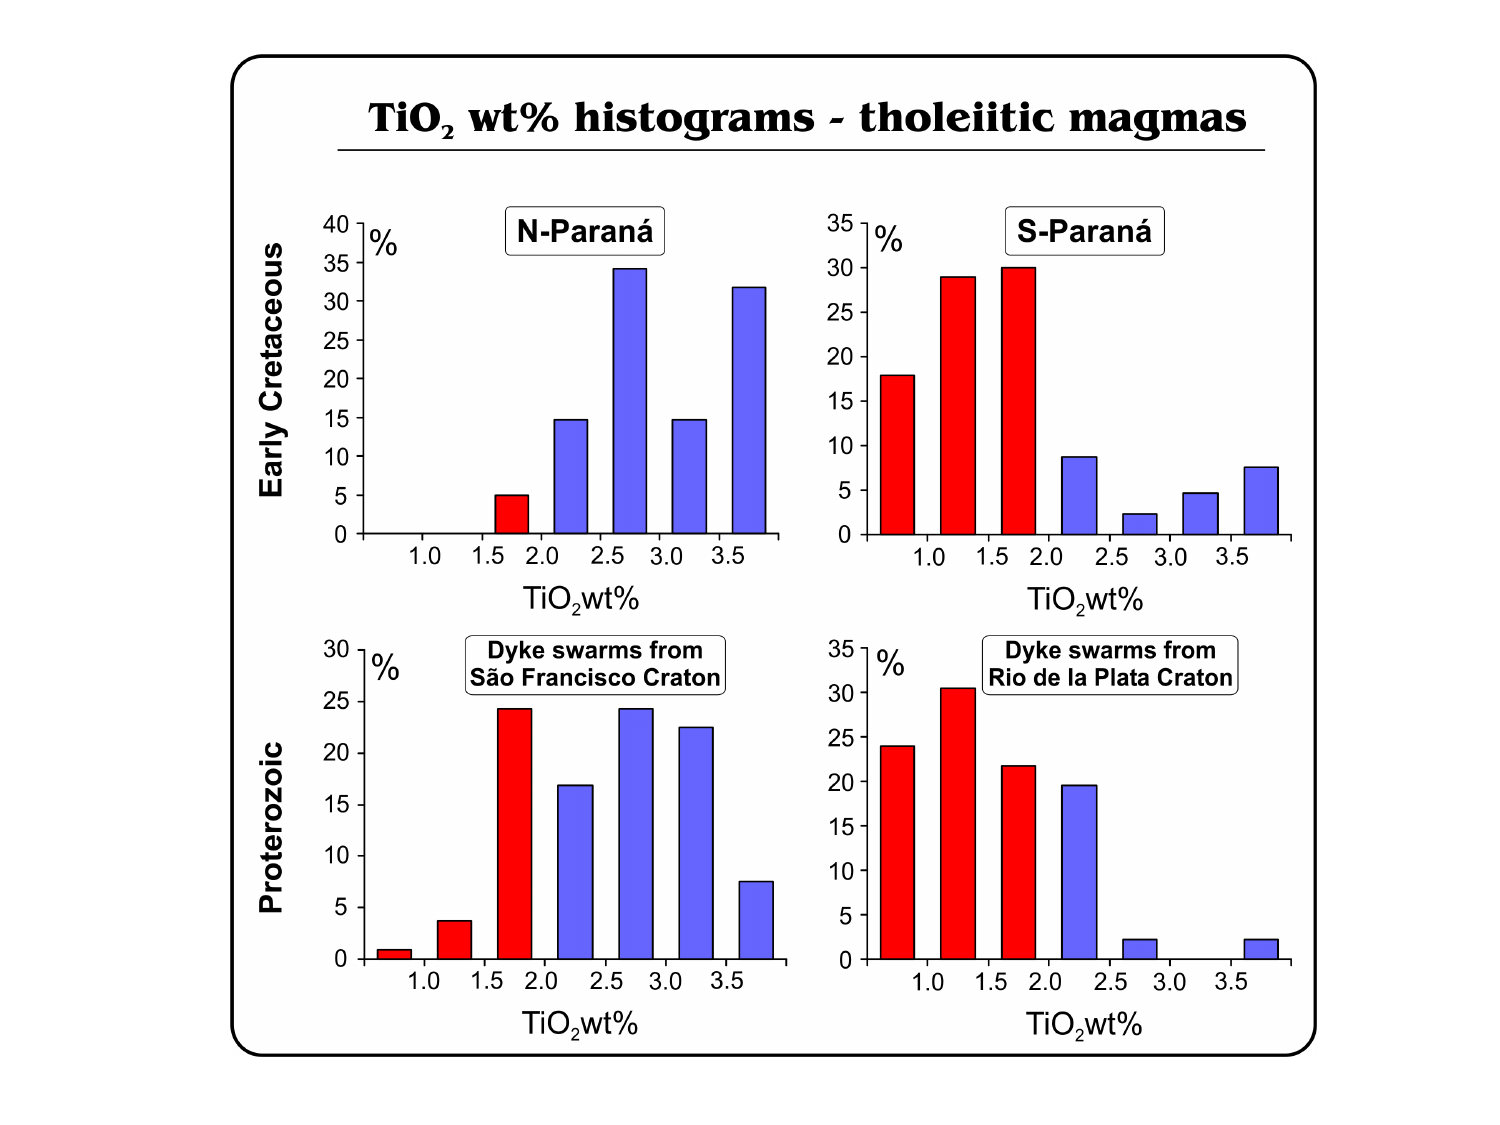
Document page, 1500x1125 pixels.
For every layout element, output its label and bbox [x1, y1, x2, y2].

picture [229, 54, 1318, 1057]
